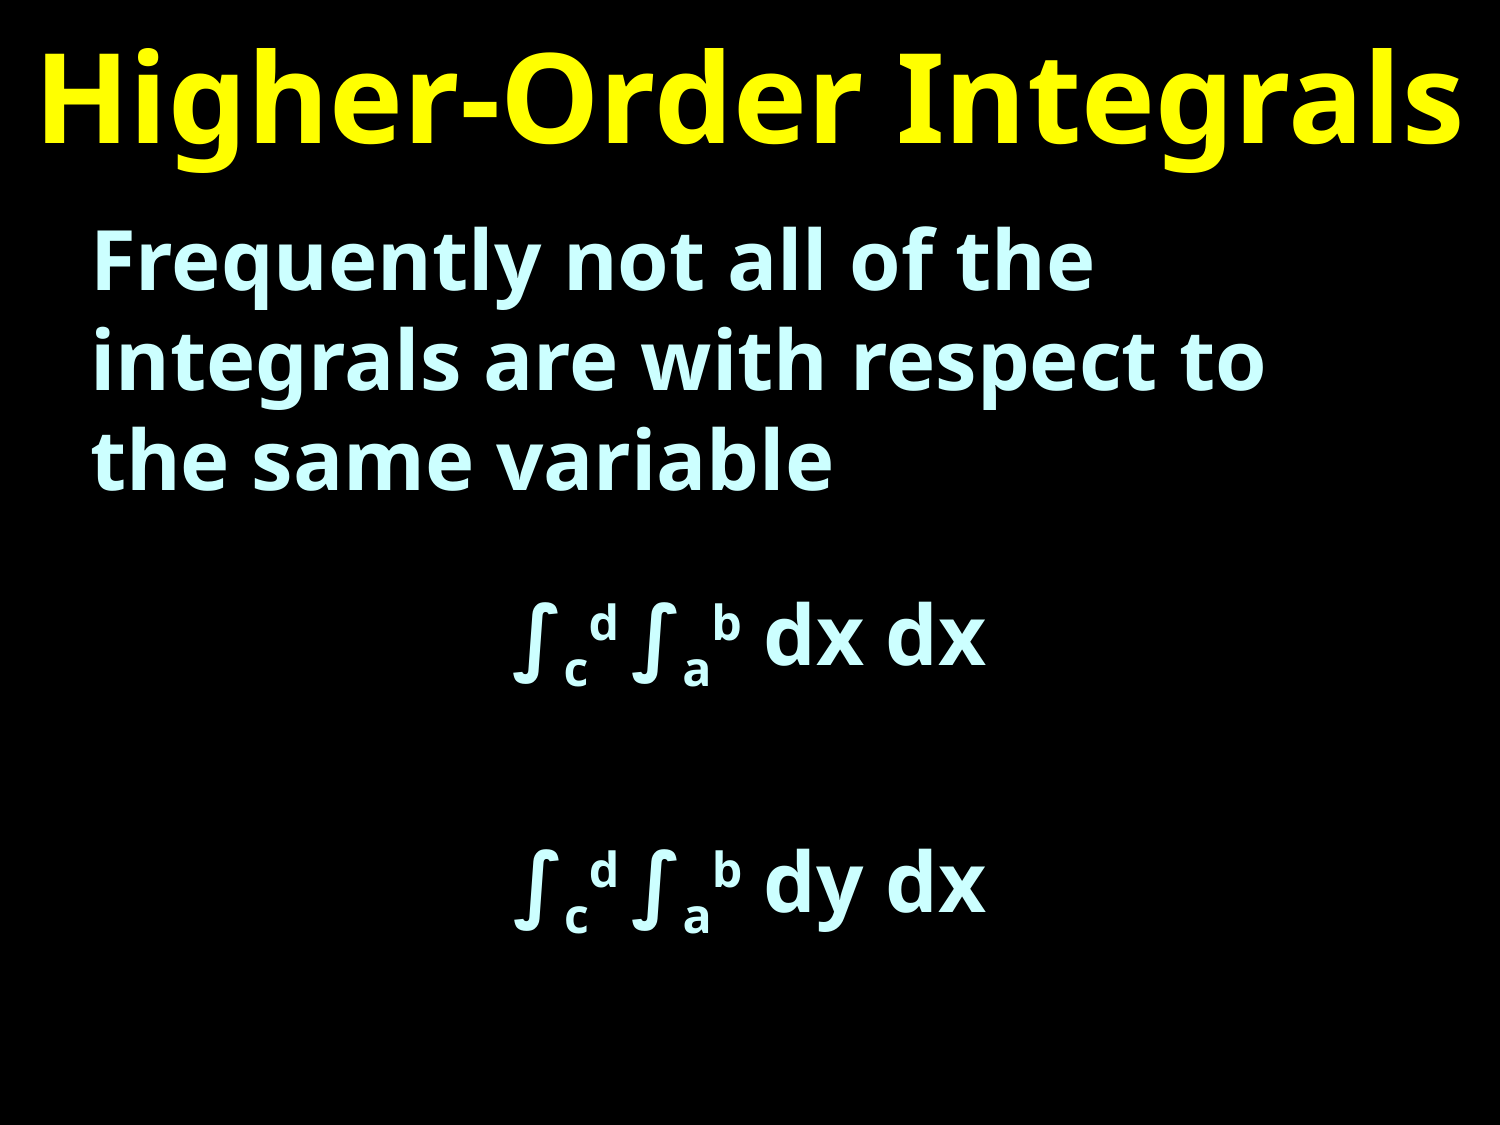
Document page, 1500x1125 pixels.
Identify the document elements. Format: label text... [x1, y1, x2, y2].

title Higher-Order Integrals [0, 0, 1500, 188]
list Frequently not all of the integrals are with respect to the same variable ∫cd ∫ab dx dx ∫cd ∫ab dy dx [75, 200, 1425, 1125]
